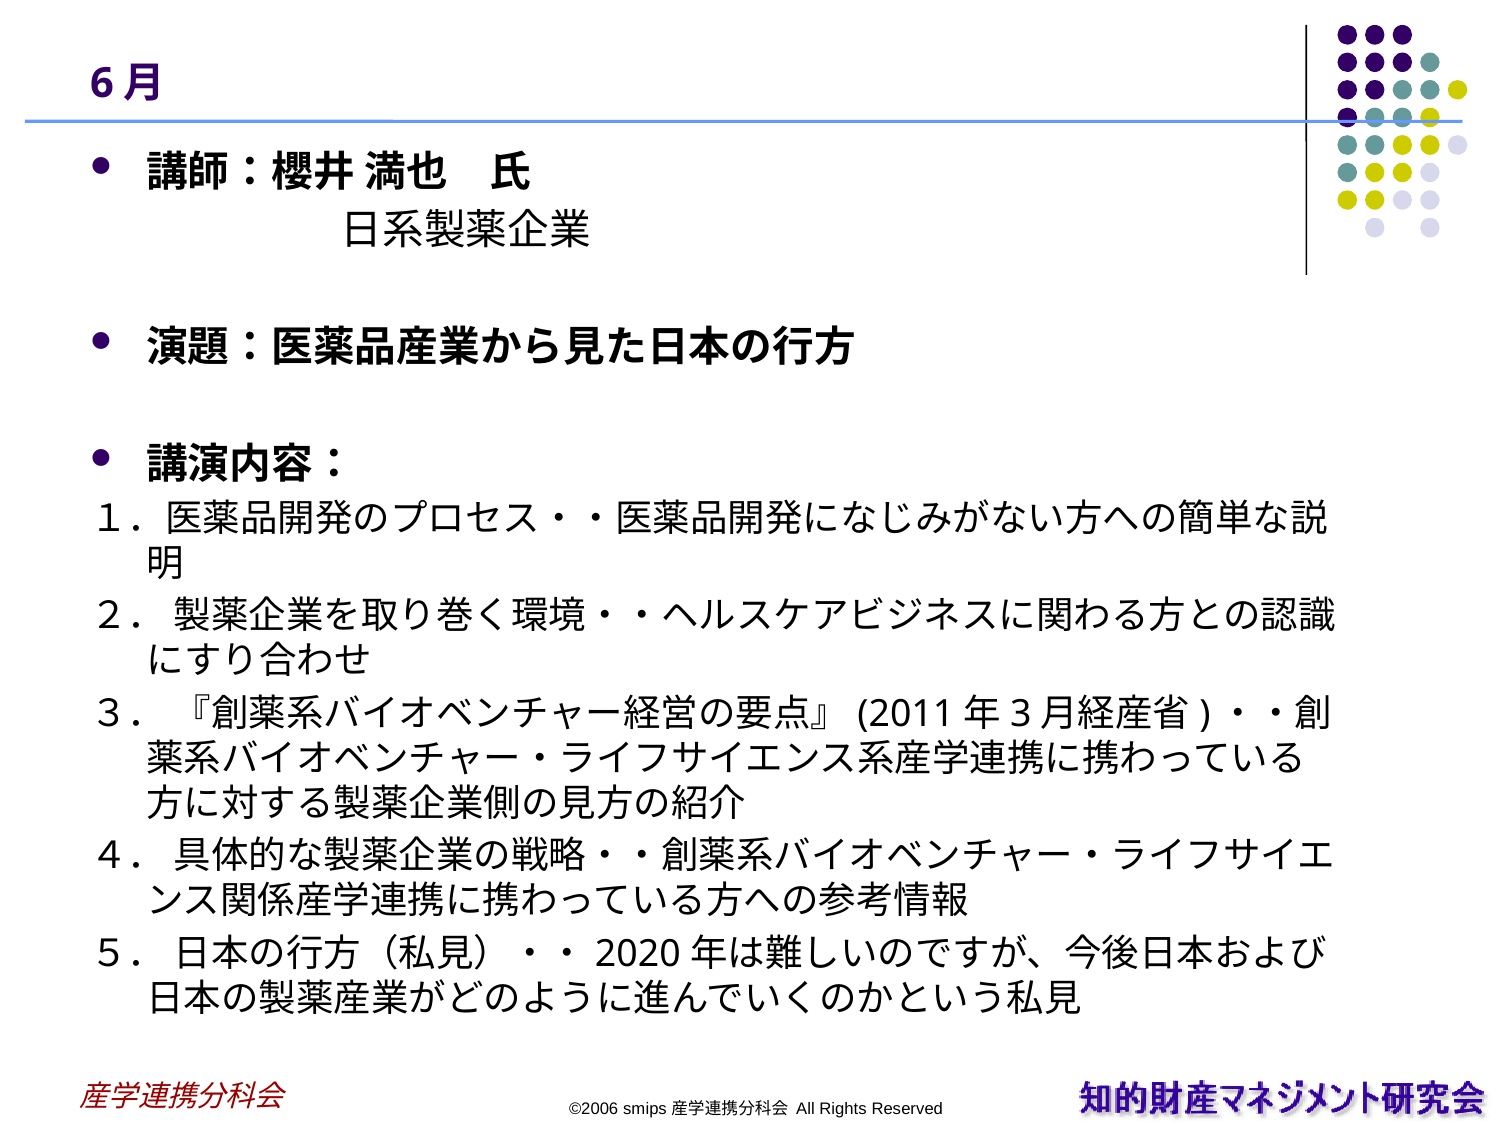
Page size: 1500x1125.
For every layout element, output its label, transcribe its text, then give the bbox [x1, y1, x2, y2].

title 6月 [75, 20, 1313, 114]
picture [1069, 1070, 1495, 1125]
list 講師：櫻井 満也 氏 日系製薬企業 演題：医薬品産業から見た日本の行方 講演内容： １．医薬品開発のプロセス・・医薬品開発になじみがない方への簡単な説明 ２． 製薬企業を取り巻く環境・・ヘルスケアビジネスに関わる方との認識にすり合わせ ３． 『創薬系バイオベンチャー経営の要点』(2011年3月経産省)・・創薬系バイオベンチャー・ライフサイエンス系産学連携に携わっている方に対する製薬企業側の見方の紹介 ４． 具体的な製薬企業の戦略・・創薬系バイオベンチャー・ライフサイエンス関係産学連携に携わっている方への参考情報 ５． 日本の行方（私見）・・2020年は難しいのですが、今後日本および日本の製薬産業がどのように進んでいくのかという私見 [75, 137, 1353, 1006]
